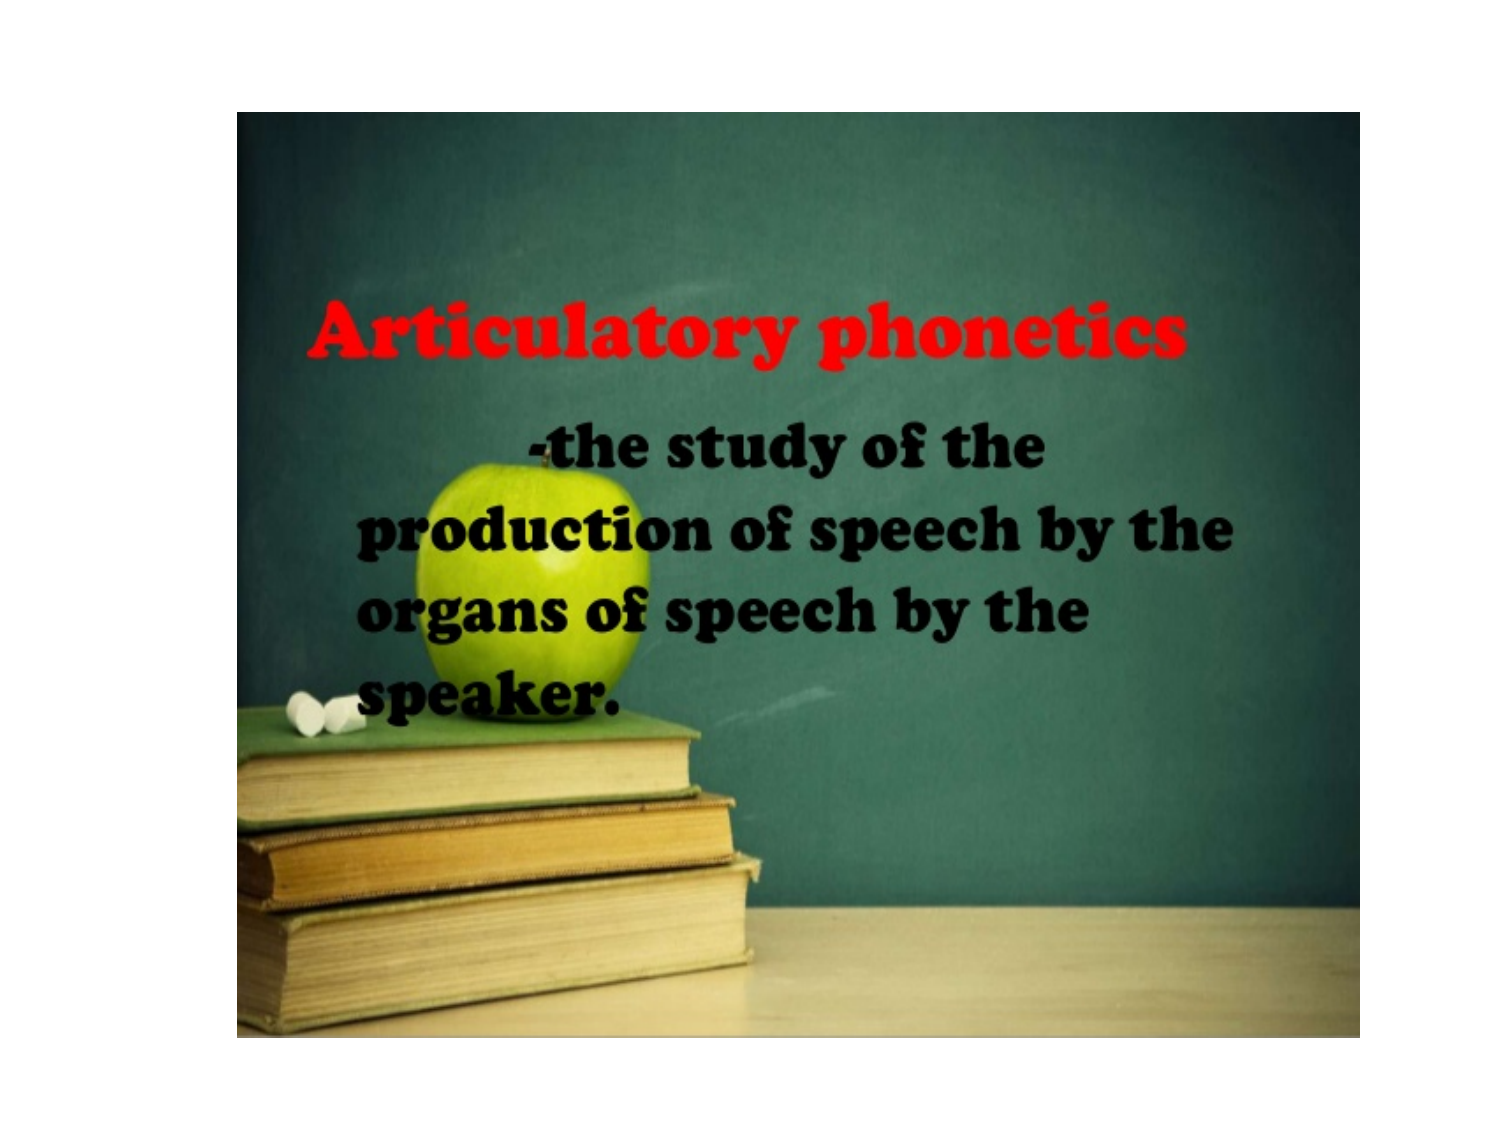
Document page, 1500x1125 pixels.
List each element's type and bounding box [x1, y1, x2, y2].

picture [237, 112, 1360, 1038]
